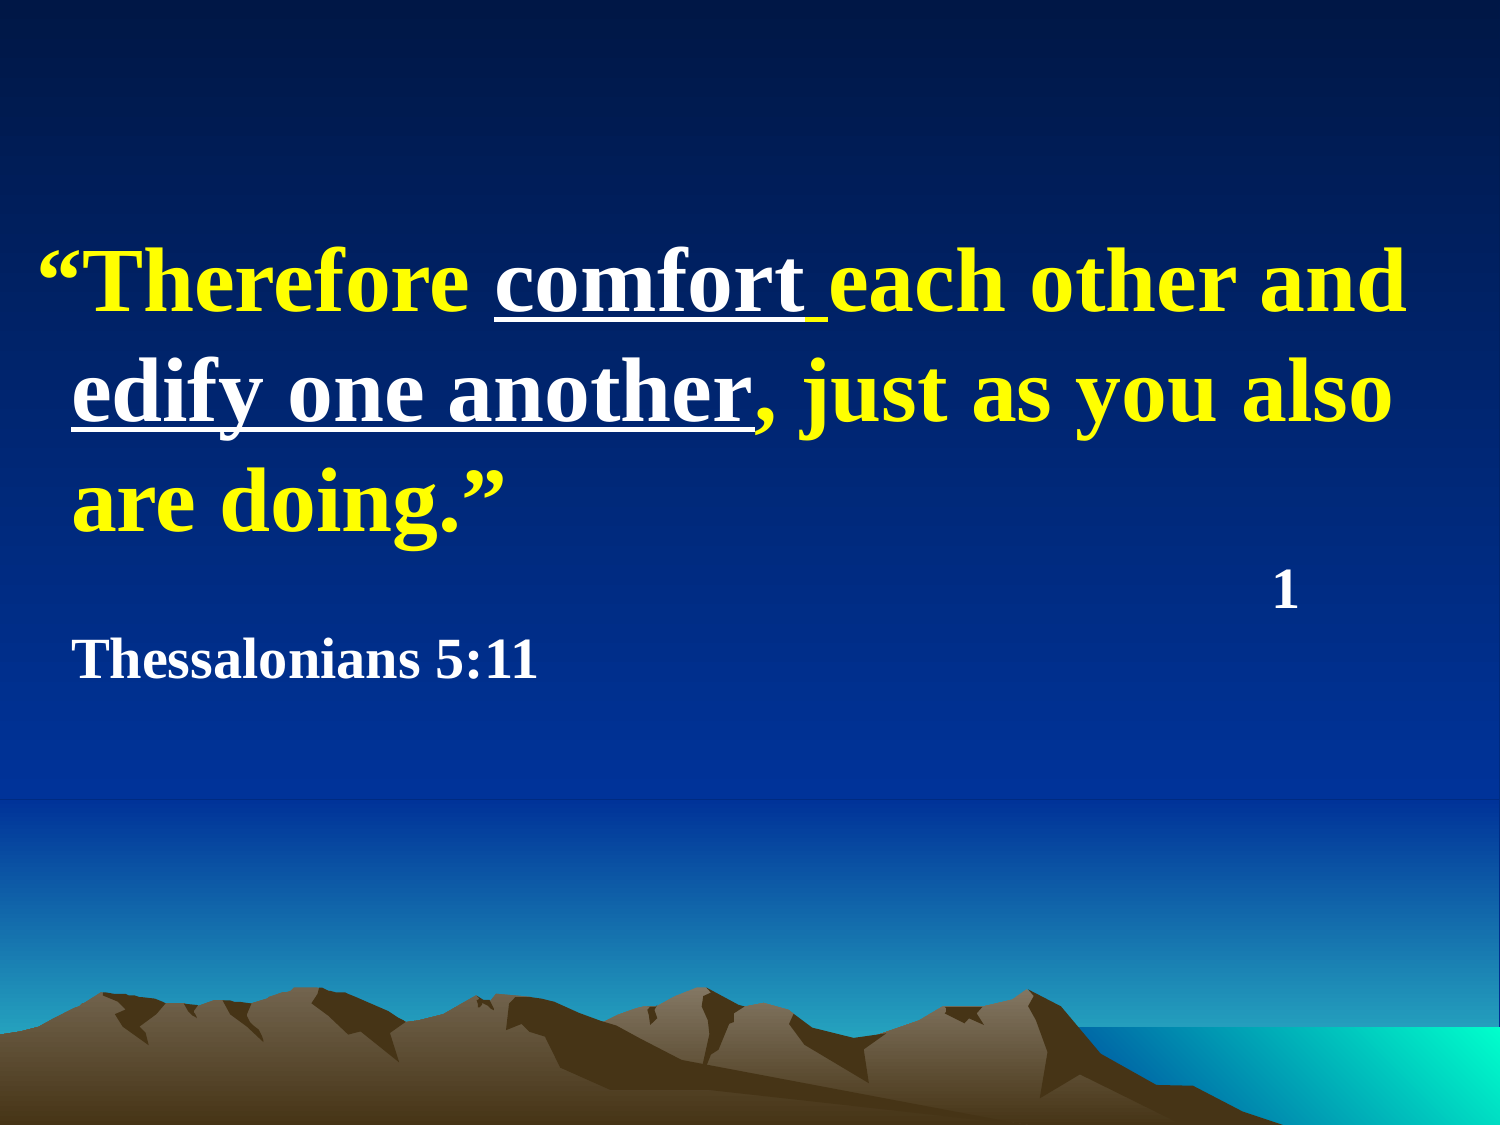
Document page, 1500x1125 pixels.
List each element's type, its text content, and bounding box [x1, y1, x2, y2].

list “Therefore comfort each other and edify one another, just as you also are doing.” 1 Thessalonians 5:11 [0, 212, 1500, 700]
